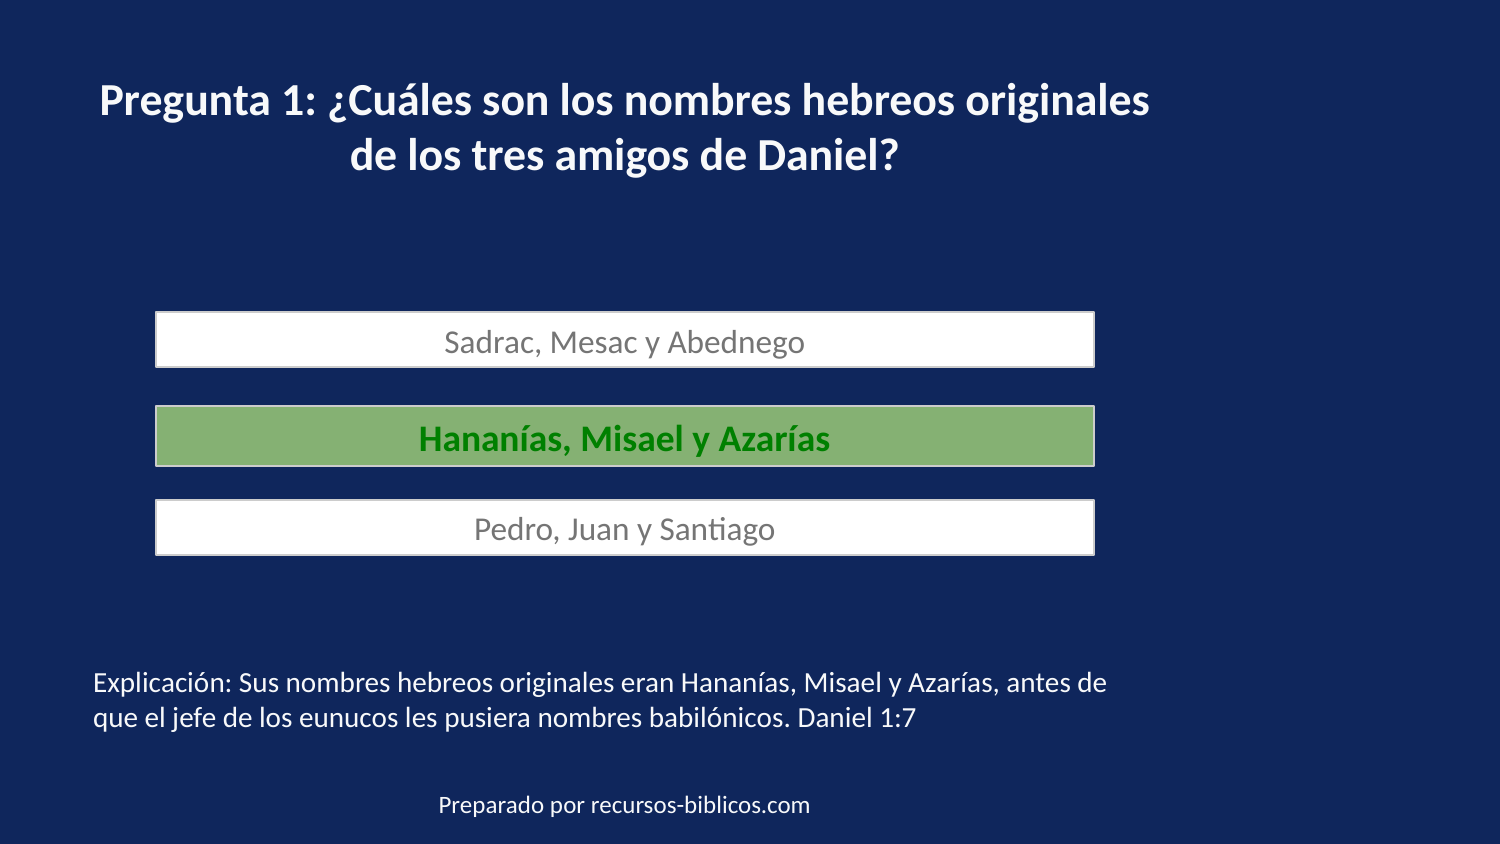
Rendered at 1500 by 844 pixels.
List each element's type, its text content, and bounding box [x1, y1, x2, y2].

text_box Preparado por recursos-biblicos.com [78, 781, 1172, 827]
text_box Sadrac, Mesac y Abednego [156, 312, 1094, 368]
text_box Hananías, Misael y Azarías [156, 406, 1094, 467]
text_box Explicación: Sus nombres hebreos originales eran Hananías, Misael y Azarías, antes de que el jefe de los eunucos les pusiera nombres babilónicos. Daniel 1:7 [78, 656, 1172, 742]
text_box Pedro, Juan y Santiago [156, 499, 1094, 555]
text_box Pregunta 1: ¿Cuáles son los nombres hebreos originales de los tres amigos de Daniel? [78, 62, 1172, 188]
